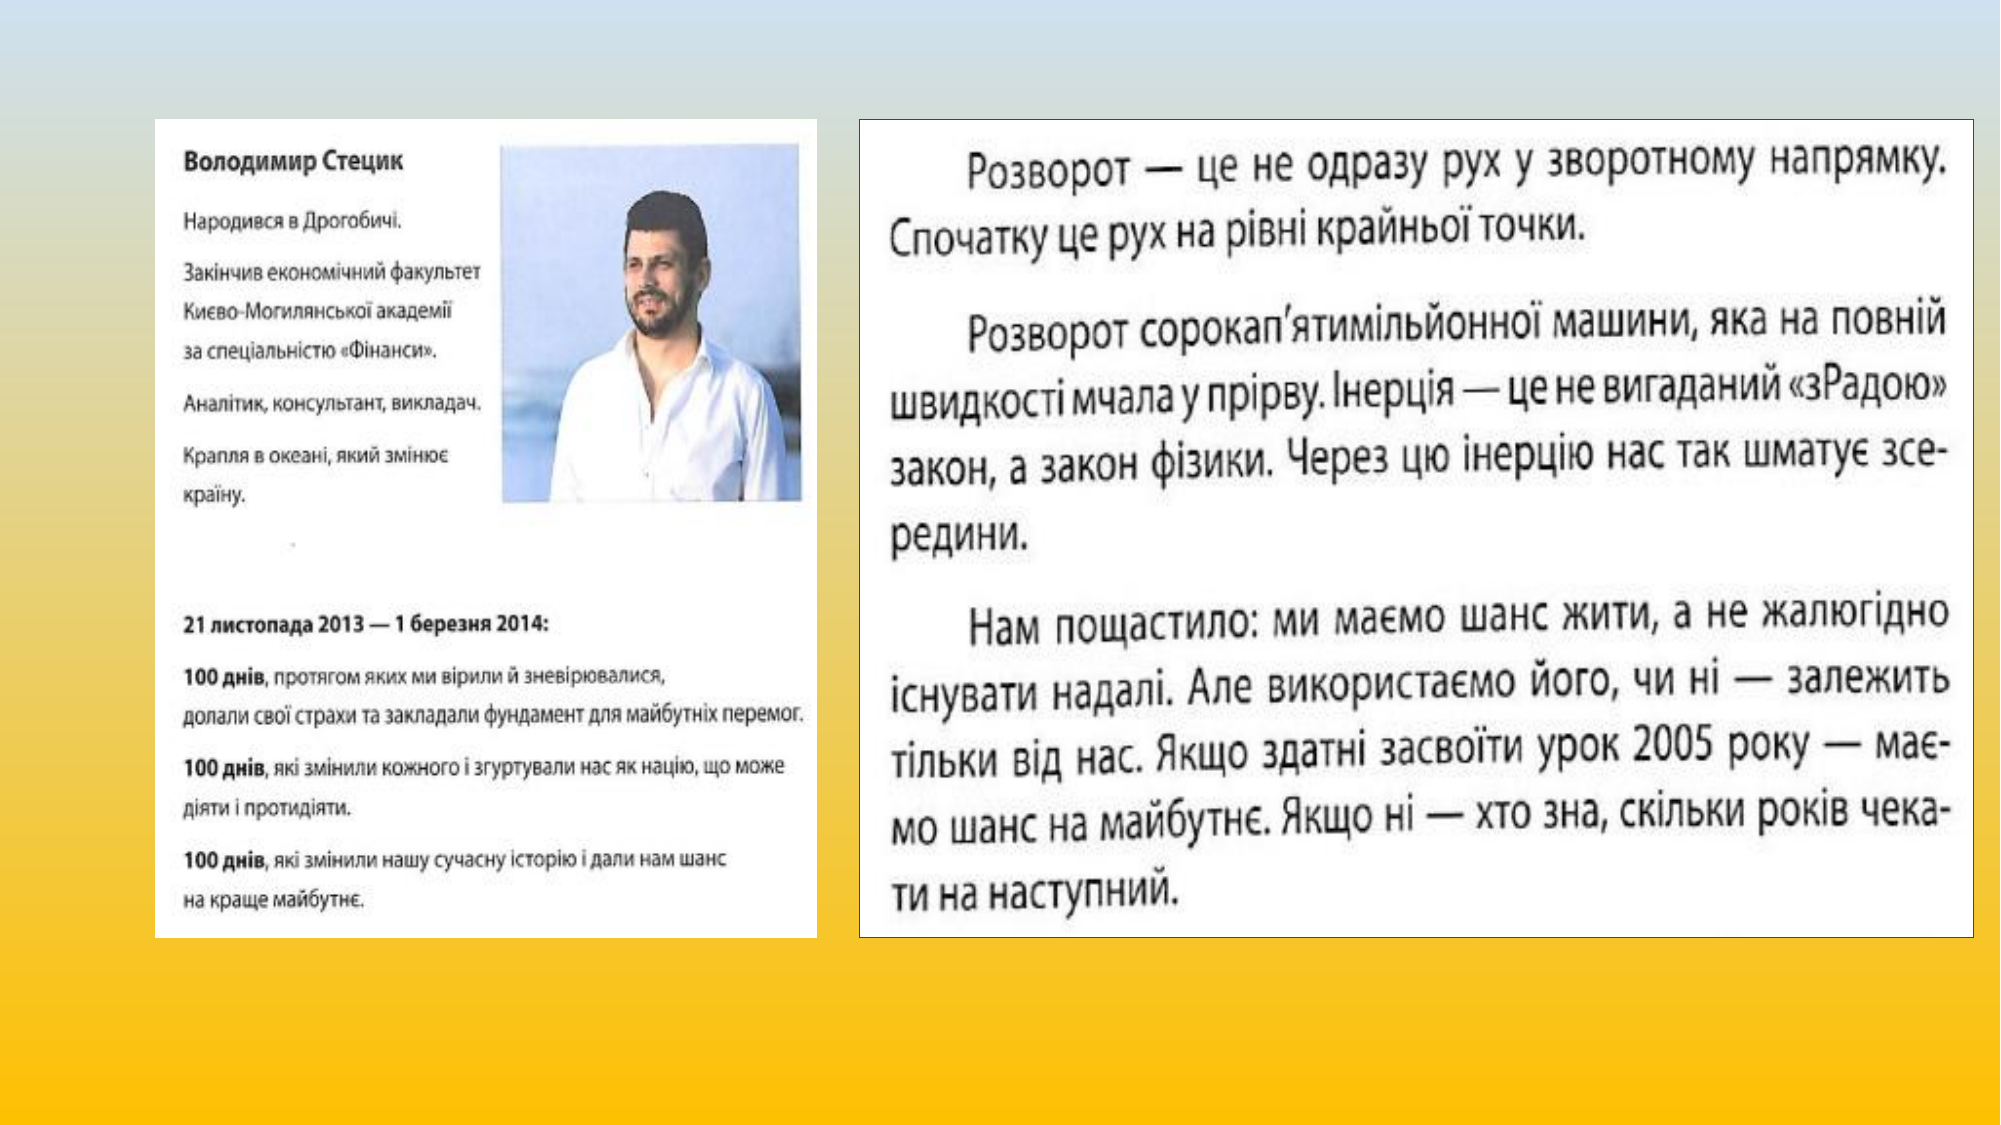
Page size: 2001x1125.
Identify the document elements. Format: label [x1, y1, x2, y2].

picture [859, 119, 1974, 938]
picture [155, 119, 817, 938]
